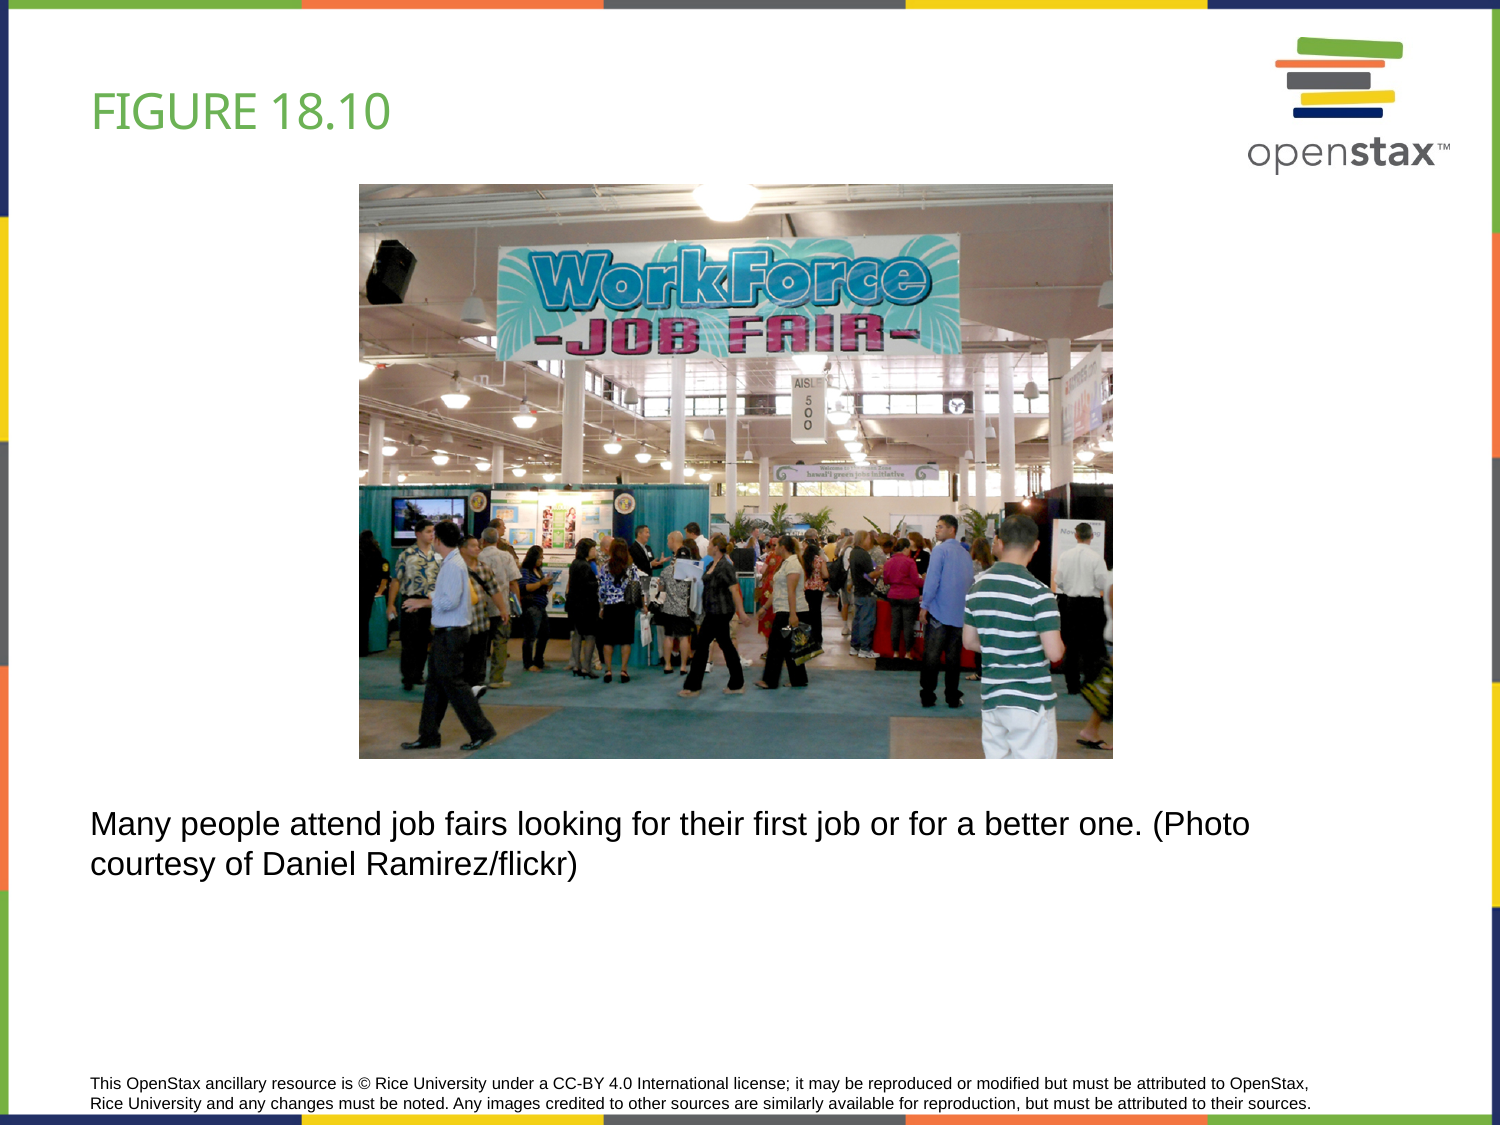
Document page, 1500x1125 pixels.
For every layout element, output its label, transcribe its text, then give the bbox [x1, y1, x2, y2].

footer This OpenStax ancillary resource is © Rice University under a CC-BY 4.0 International license; it may be reproduced or modified but must be attributed to OpenStax, Rice University and any changes must be noted. Any images credited to other sources are similarly available for reproduction, but must be attributed to their sources. [75, 1065, 1342, 1112]
title Figure 18.10 [75, 39, 1246, 148]
list Many people attend job fairs looking for their first job or for a better one. (Photo courtesy of Daniel Ramirez/flickr) [74, 794, 1398, 987]
picture [0, 0, 1500, 1125]
